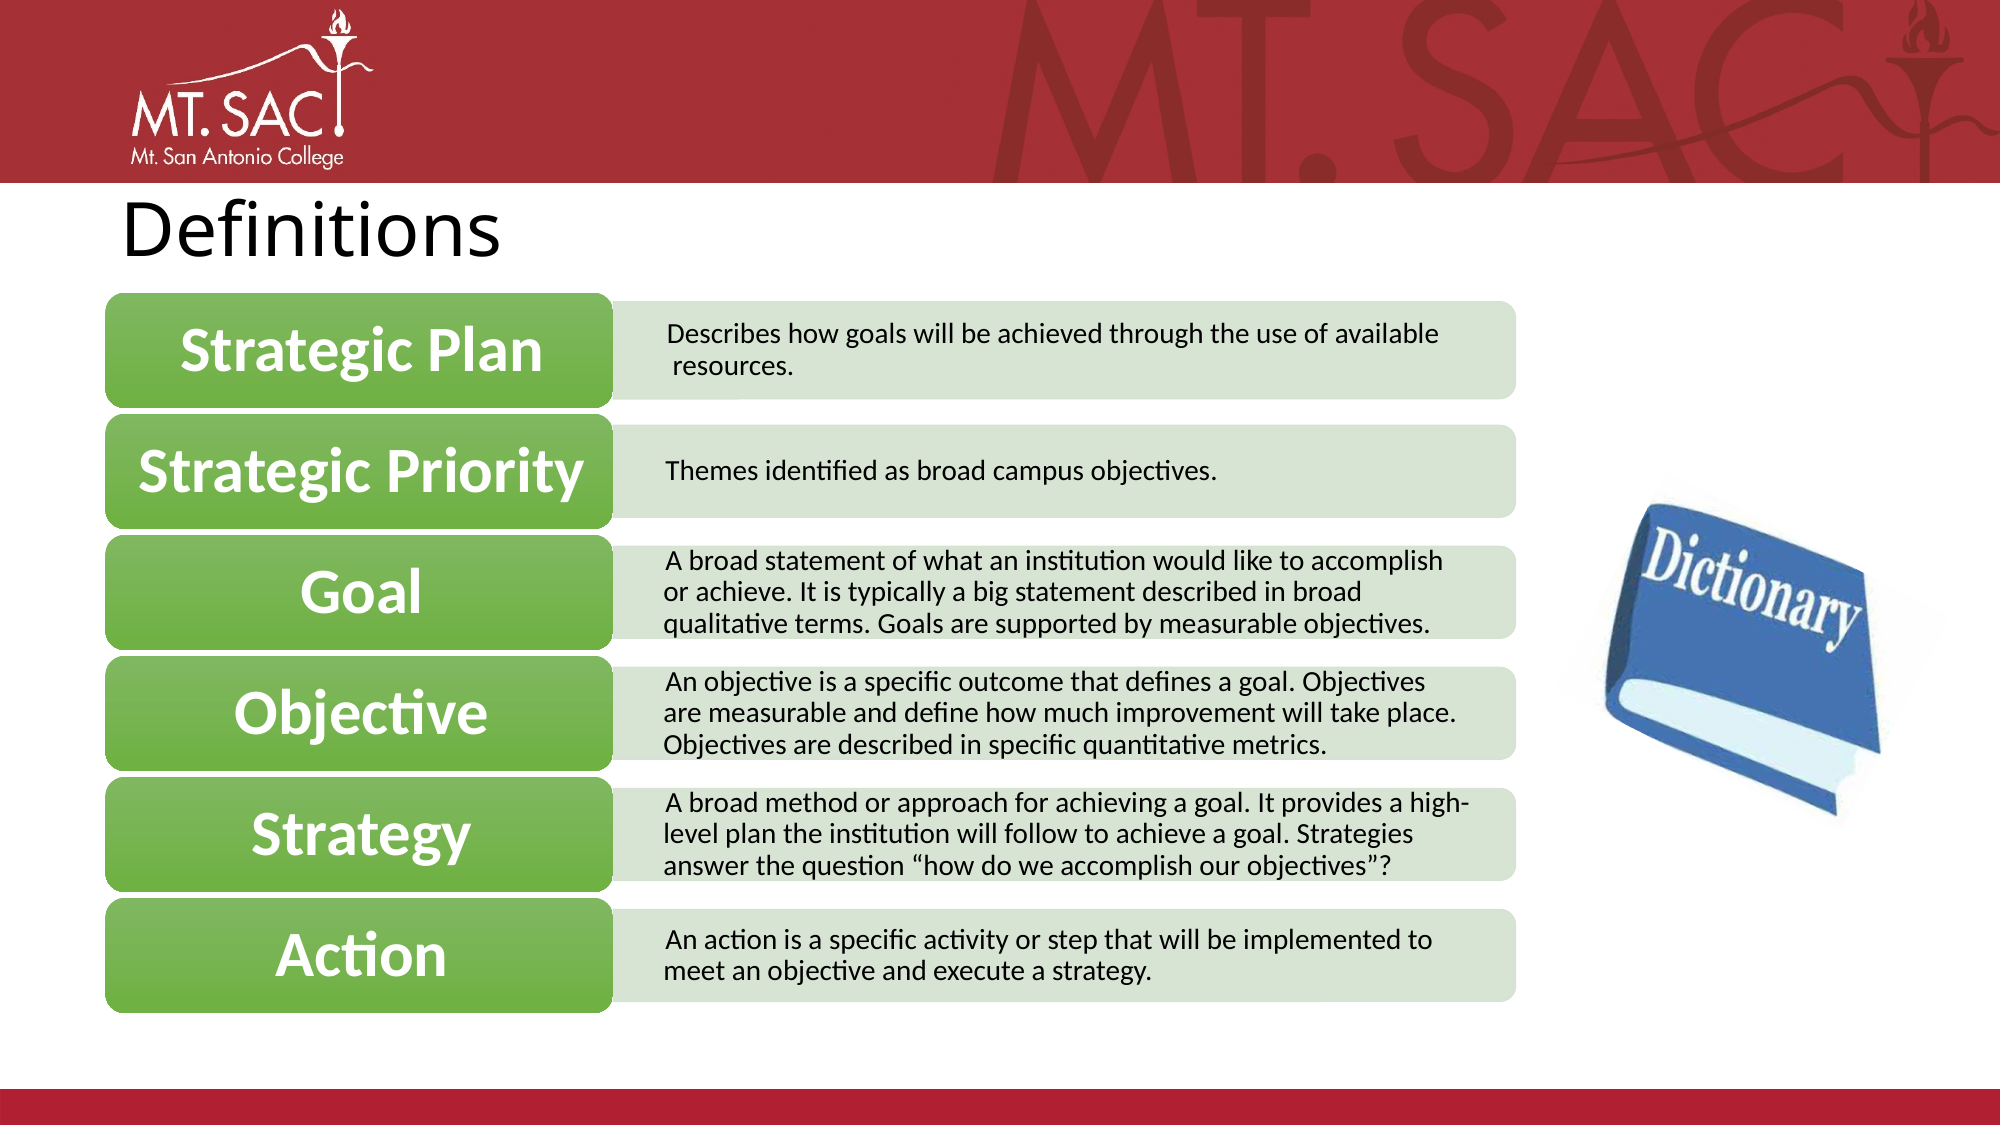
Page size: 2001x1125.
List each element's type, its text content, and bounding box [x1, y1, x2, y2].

picture [0, 0, 2000, 183]
title Definitions [105, 138, 1238, 292]
picture [0, 1089, 2000, 1125]
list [105, 292, 1516, 1014]
picture [1557, 473, 1949, 833]
